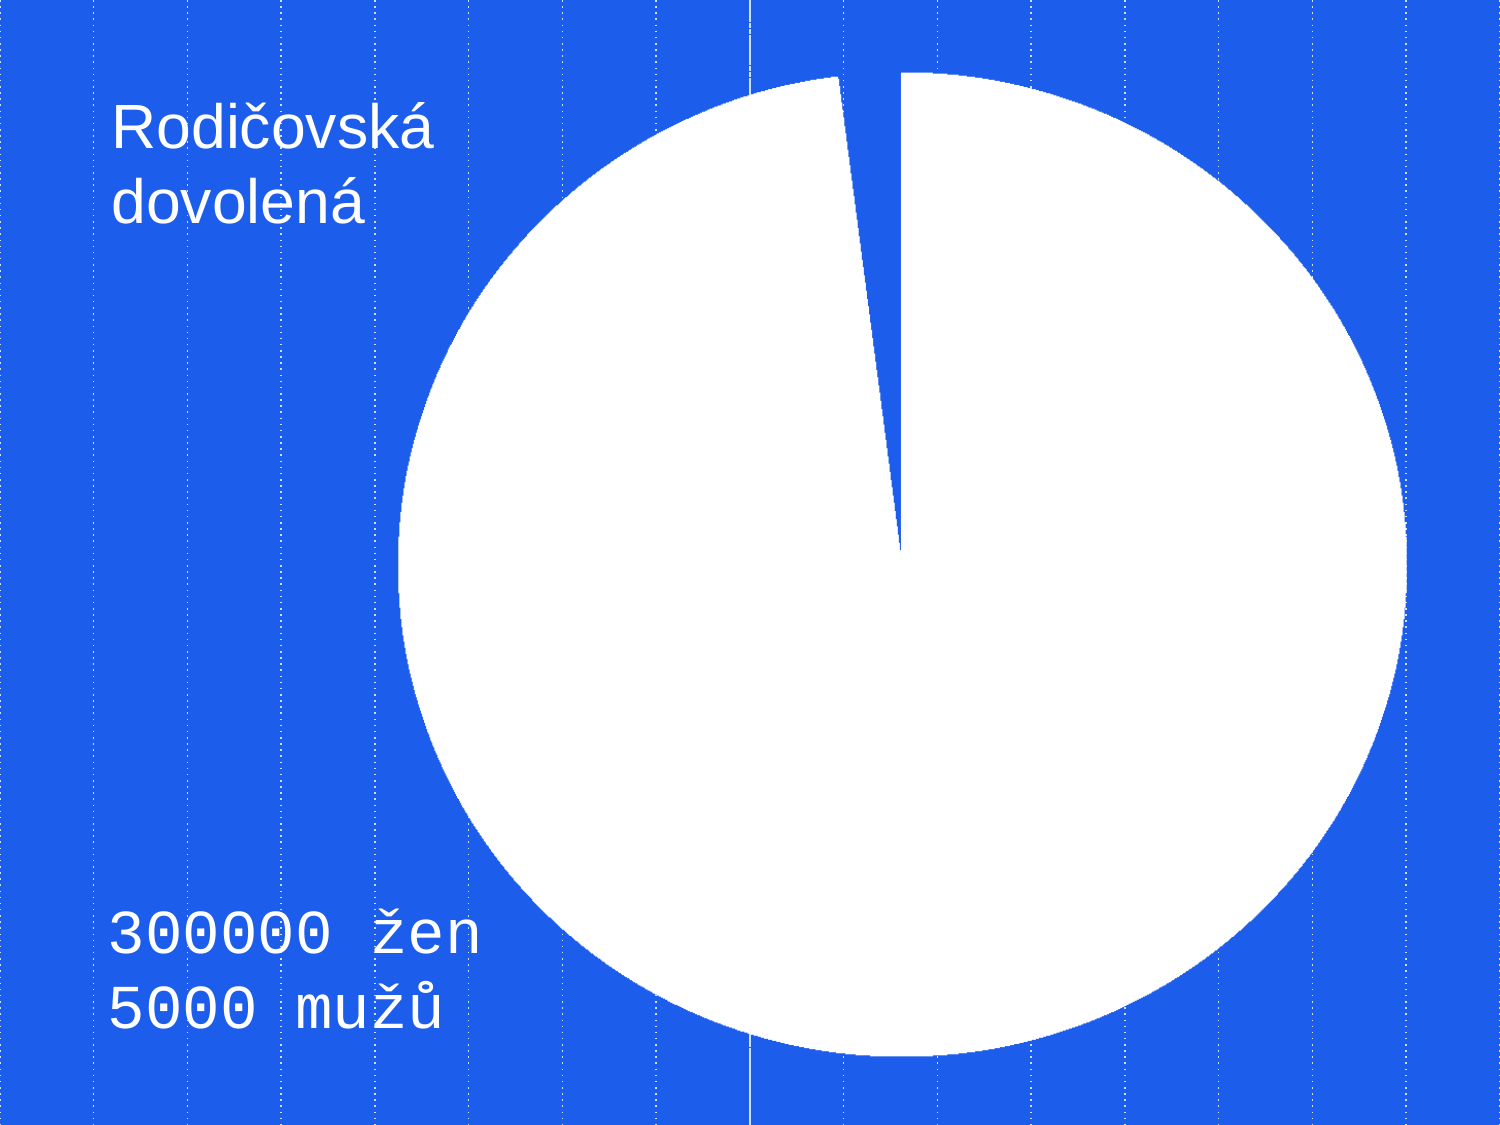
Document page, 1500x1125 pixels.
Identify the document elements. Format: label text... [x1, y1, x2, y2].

picture [387, 49, 1417, 1079]
text_box 300000 žen 5000 mužů [92, 564, 382, 1057]
text_box Rodičovská dovolená [96, 70, 382, 268]
